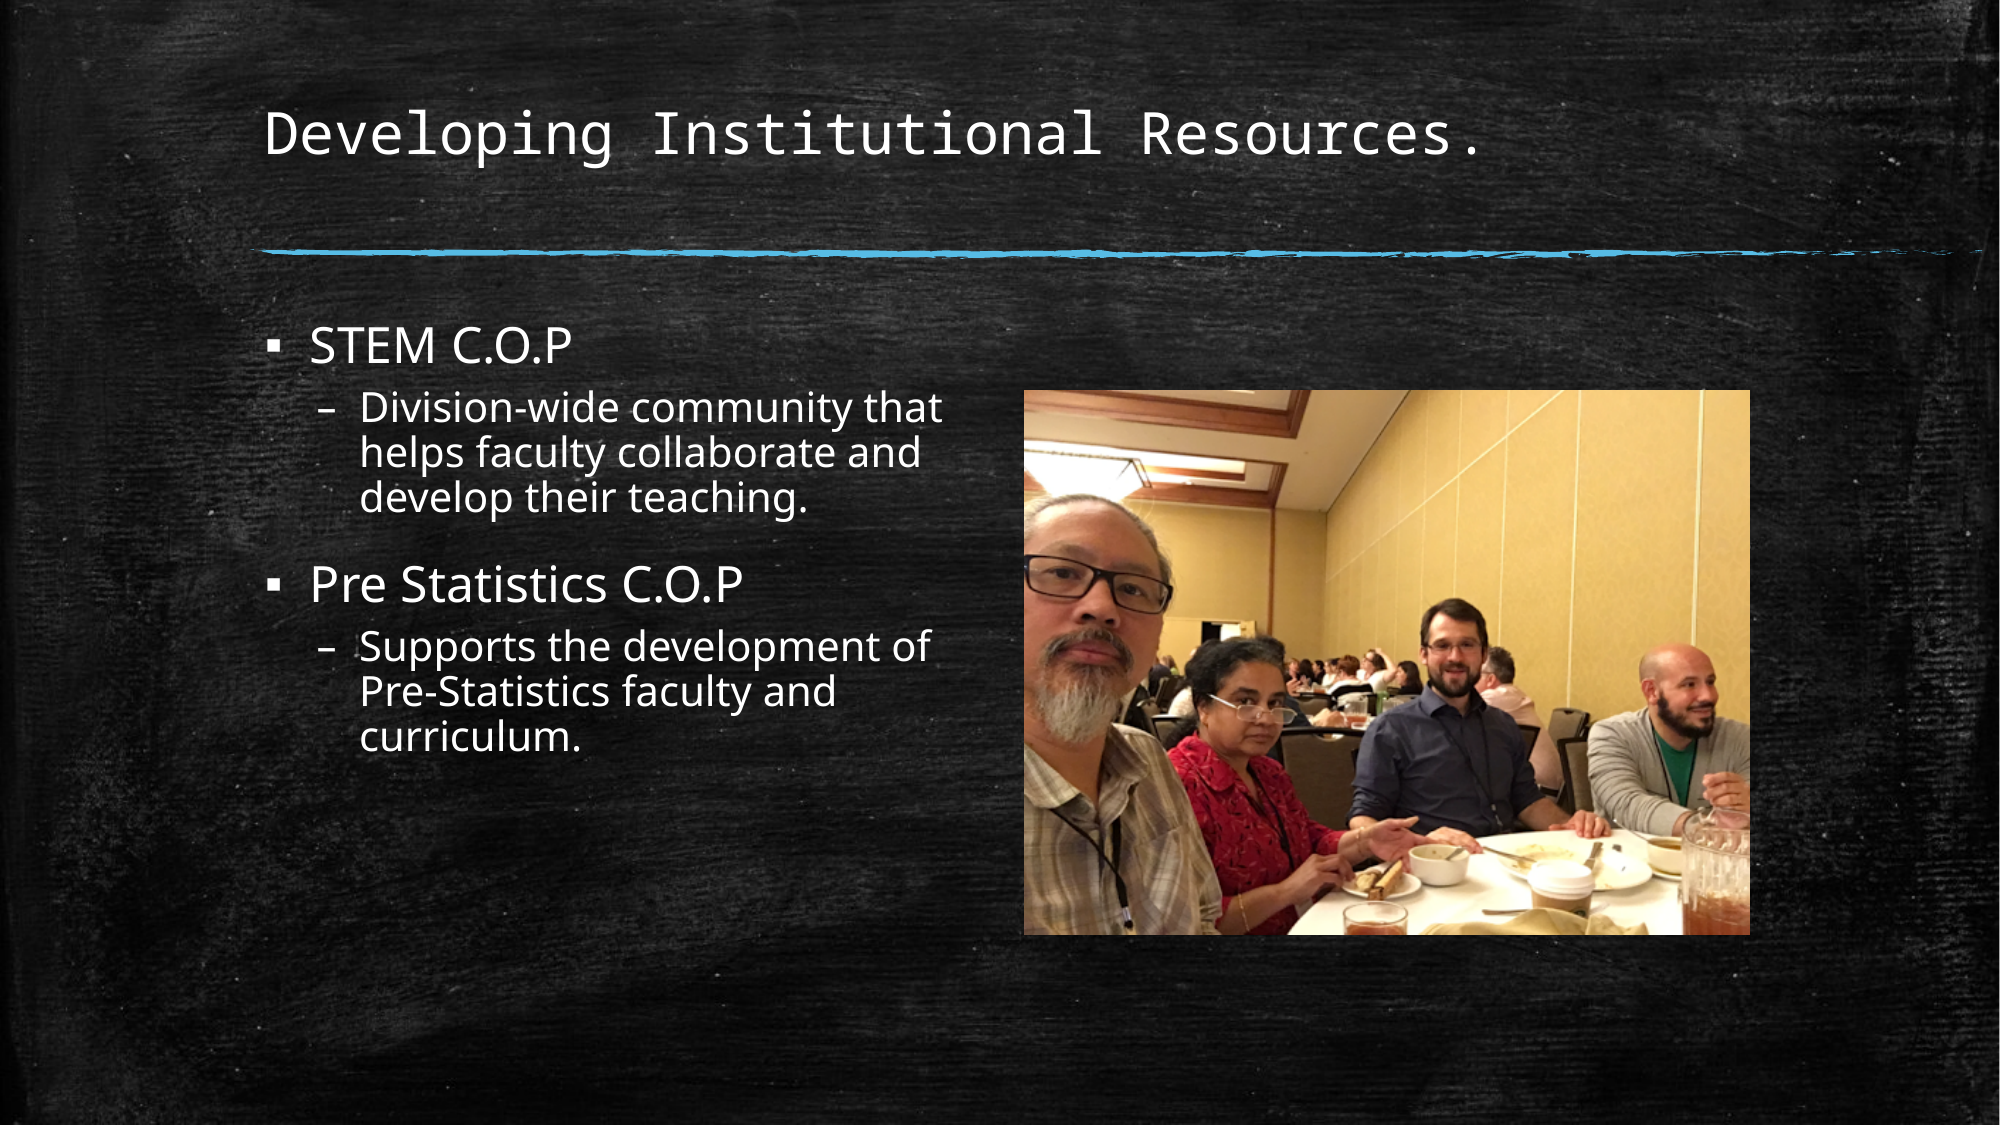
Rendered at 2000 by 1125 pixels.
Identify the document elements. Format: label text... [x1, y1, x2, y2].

title Developing Institutional Resources. [249, 75, 1750, 175]
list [1024, 390, 1750, 935]
list STEM C.O.P Division-wide community that helps faculty collaborate and develop their teaching. Pre Statistics C.O.P Supports the development of Pre-Statistics faculty and curriculum. [249, 312, 975, 1013]
